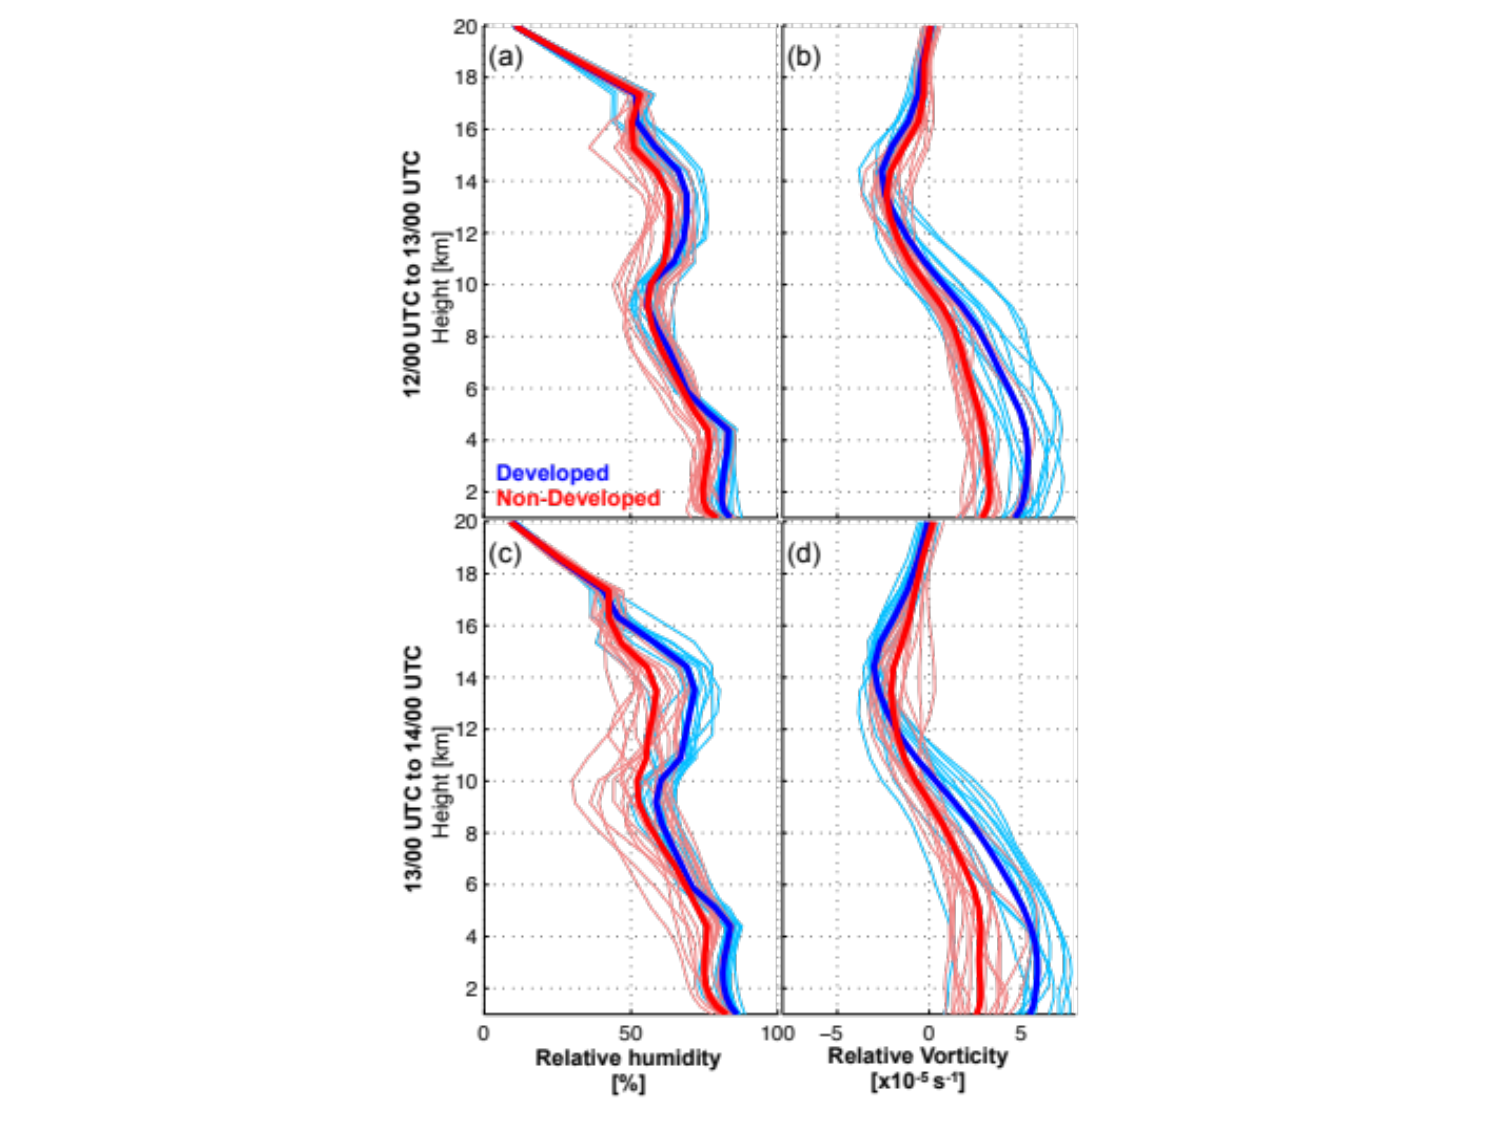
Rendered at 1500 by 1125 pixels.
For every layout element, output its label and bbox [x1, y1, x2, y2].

picture [387, 0, 1110, 1107]
